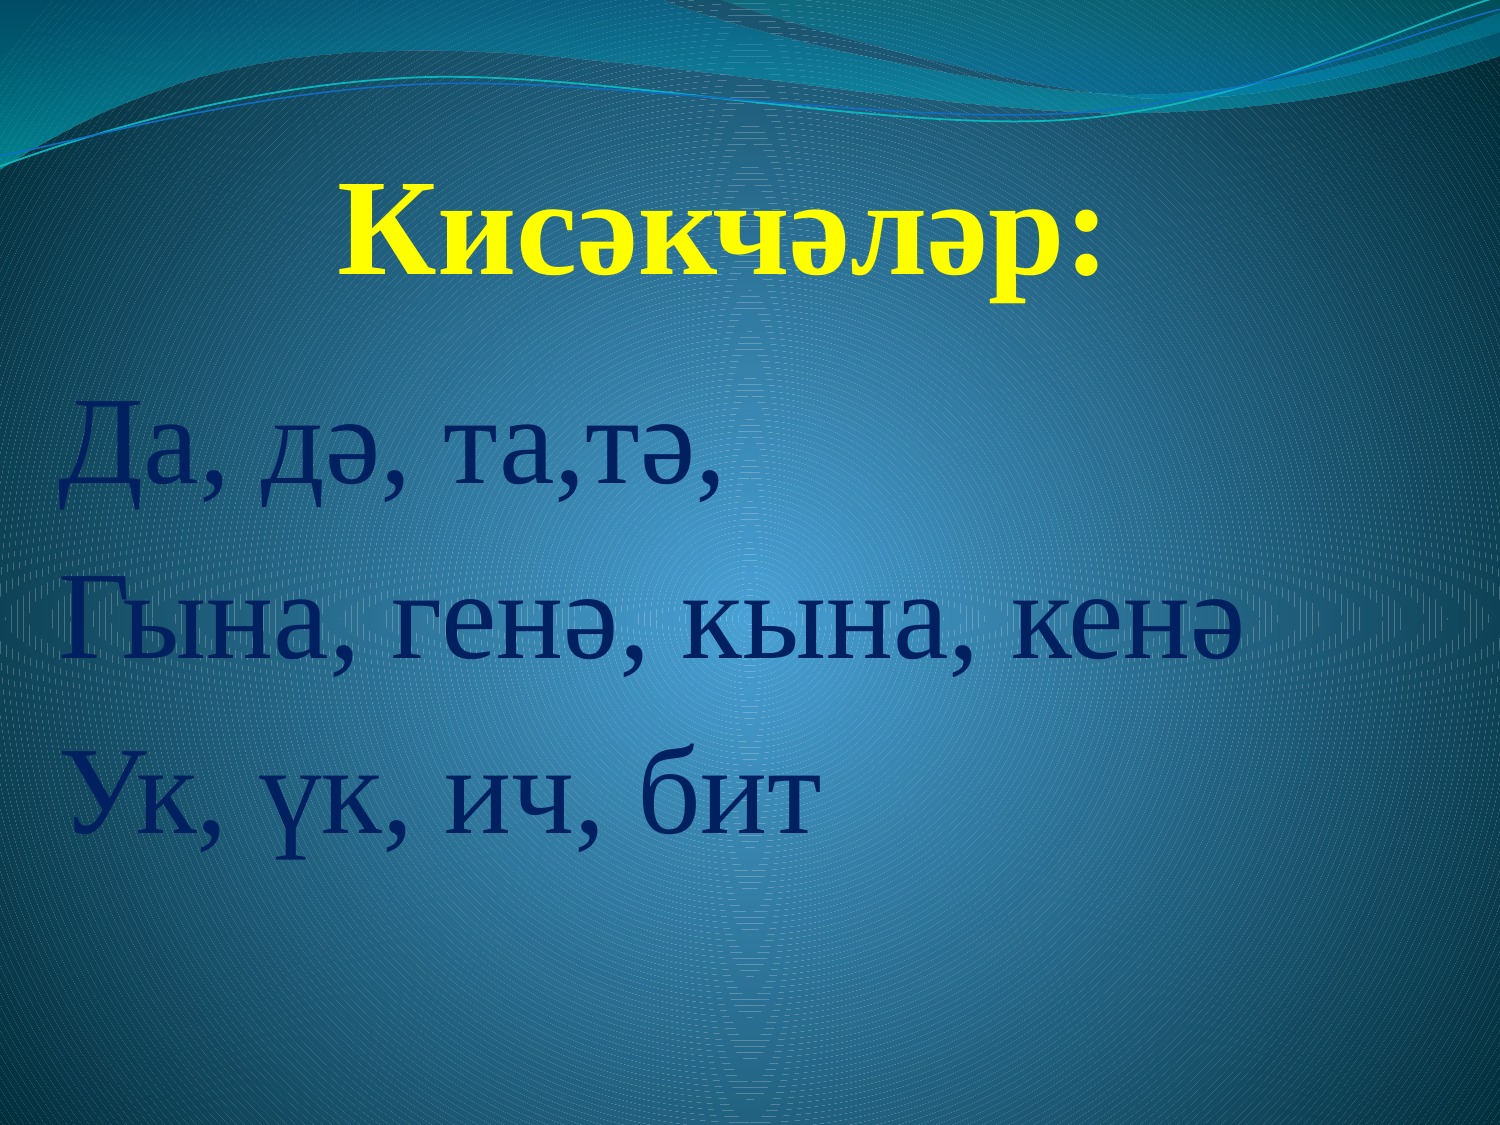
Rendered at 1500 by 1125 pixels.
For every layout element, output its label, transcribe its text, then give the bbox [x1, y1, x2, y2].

subtitle Да, дә, та,тә, Гына, генә, кына, кенә Ук, үк, ич, бит [58, 351, 1348, 1008]
title Кисәкчәләр: [82, 128, 1370, 303]
